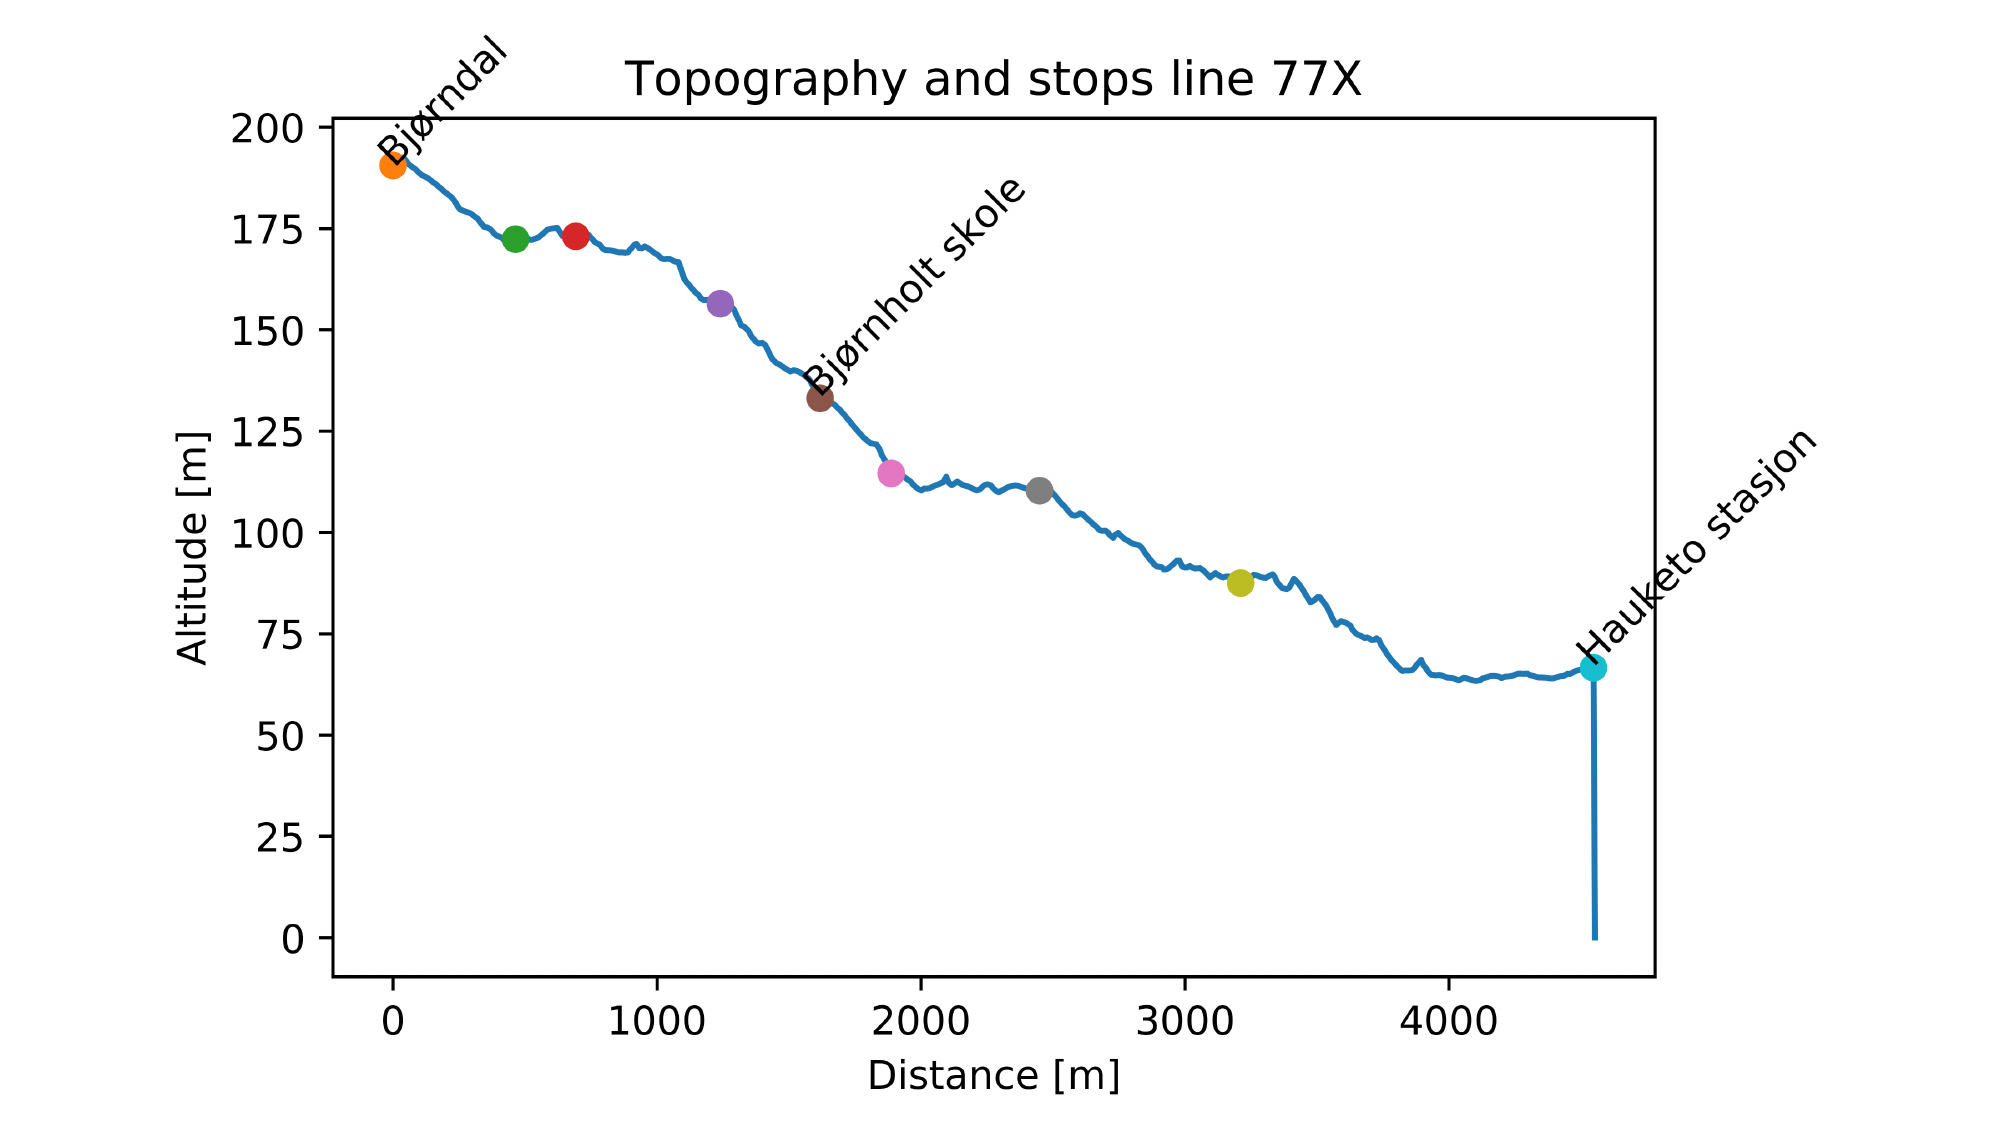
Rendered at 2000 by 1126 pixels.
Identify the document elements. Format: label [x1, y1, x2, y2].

picture [146, 0, 1853, 1126]
